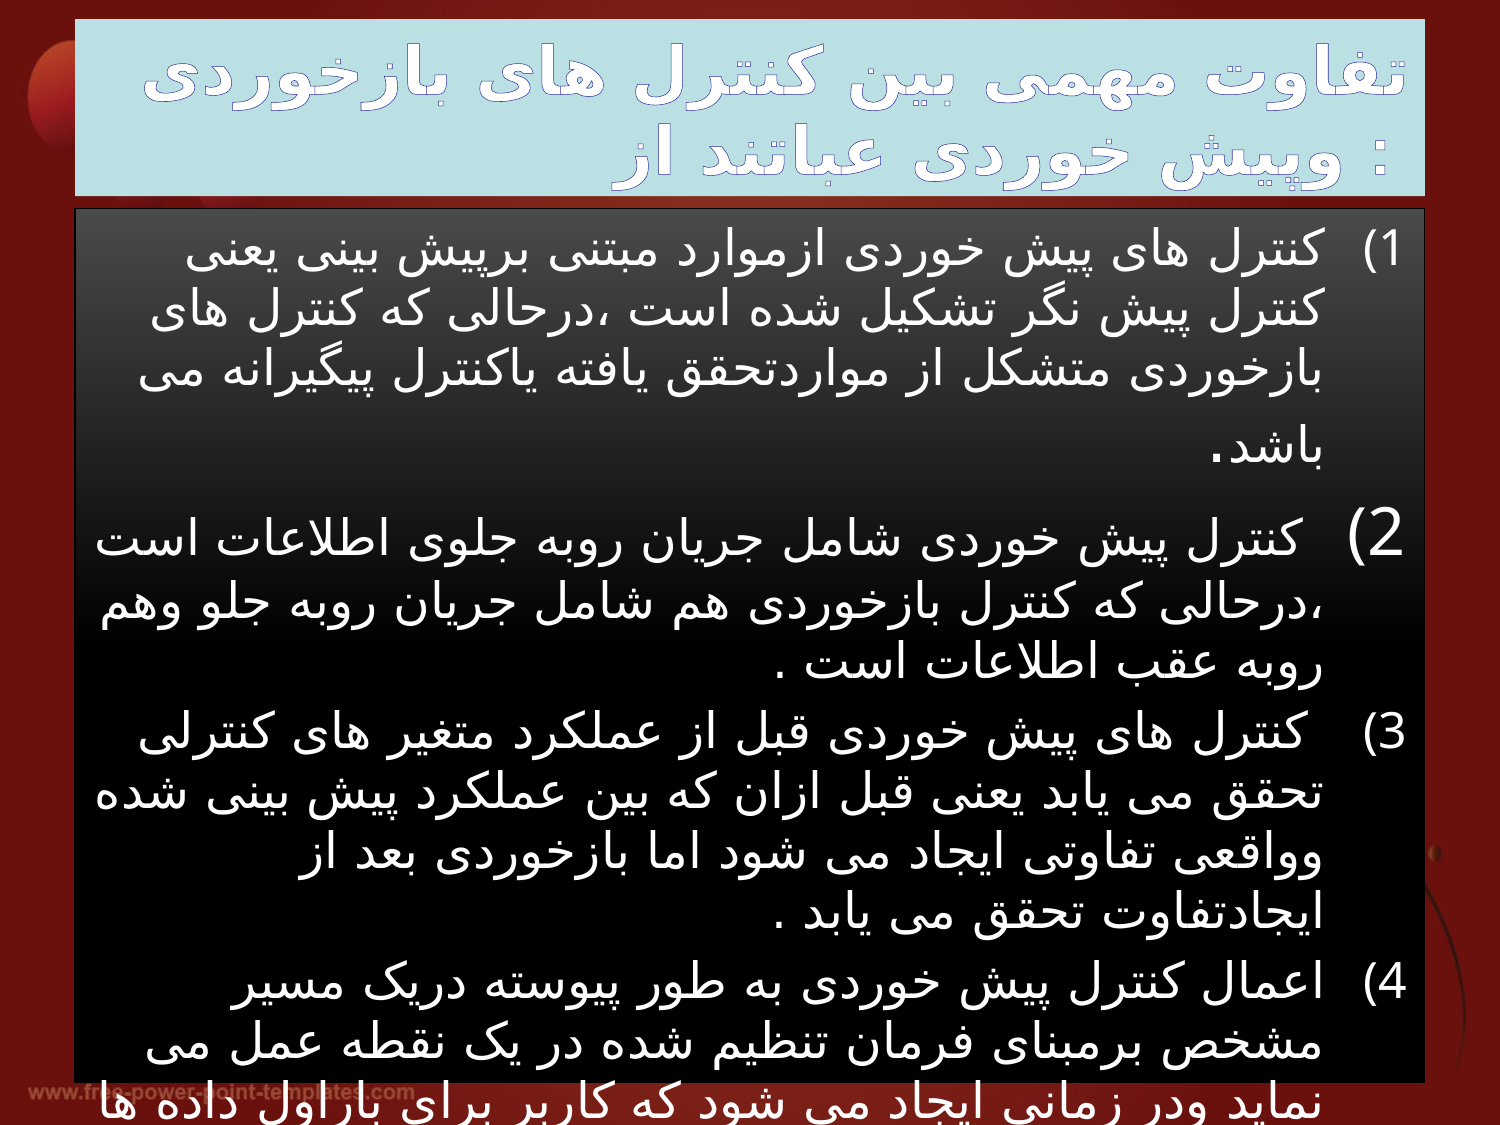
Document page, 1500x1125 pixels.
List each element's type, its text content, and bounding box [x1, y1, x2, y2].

list کنترل های پیش خوردی ازموارد مبتنی برپیش بینی یعنی کنترل پیش نگر تشکیل شده است ،درحالی که کنترل های بازخوردی متشکل از مواردتحقق یافته یاکنترل پیگیرانه می باشد. کنترل پیش خوردی شامل جریان روبه جلوی اطلاعات است ،درحالی که کنترل بازخوردی هم شامل جریان روبه جلو وهم روبه عقب اطلاعات است . کنترل های پیش خوردی قبل از عملکرد متغیر های کنترلی تحقق می یابد یعنی قبل ازان که بین عملکرد پیش بینی شده وواقعی تفاوتی ایجاد می شود اما بازخوردی بعد از ایجادتفاوت تحقق می یابد . اعمال کنترل پیش خوردی به طور پیوسته دریک مسیر مشخص برمبنای فرمان تنظیم شده در یک نقطه عمل می نماید ودر زمانی ایجاد می شود که کاربر برای باراول داده ها راوارد مدل می کنددرمقابل فراوانی واهمیت نسبی جریان کنترل بازخوردی تابعی ازتغییر درمتغییر های کنترل شده است [74, 208, 1425, 1083]
title تفاوت مهمی بین کنترل های بازخوردی وپیش خوردی عباتند از : [75, 19, 1425, 197]
picture [0, 0, 1500, 1125]
